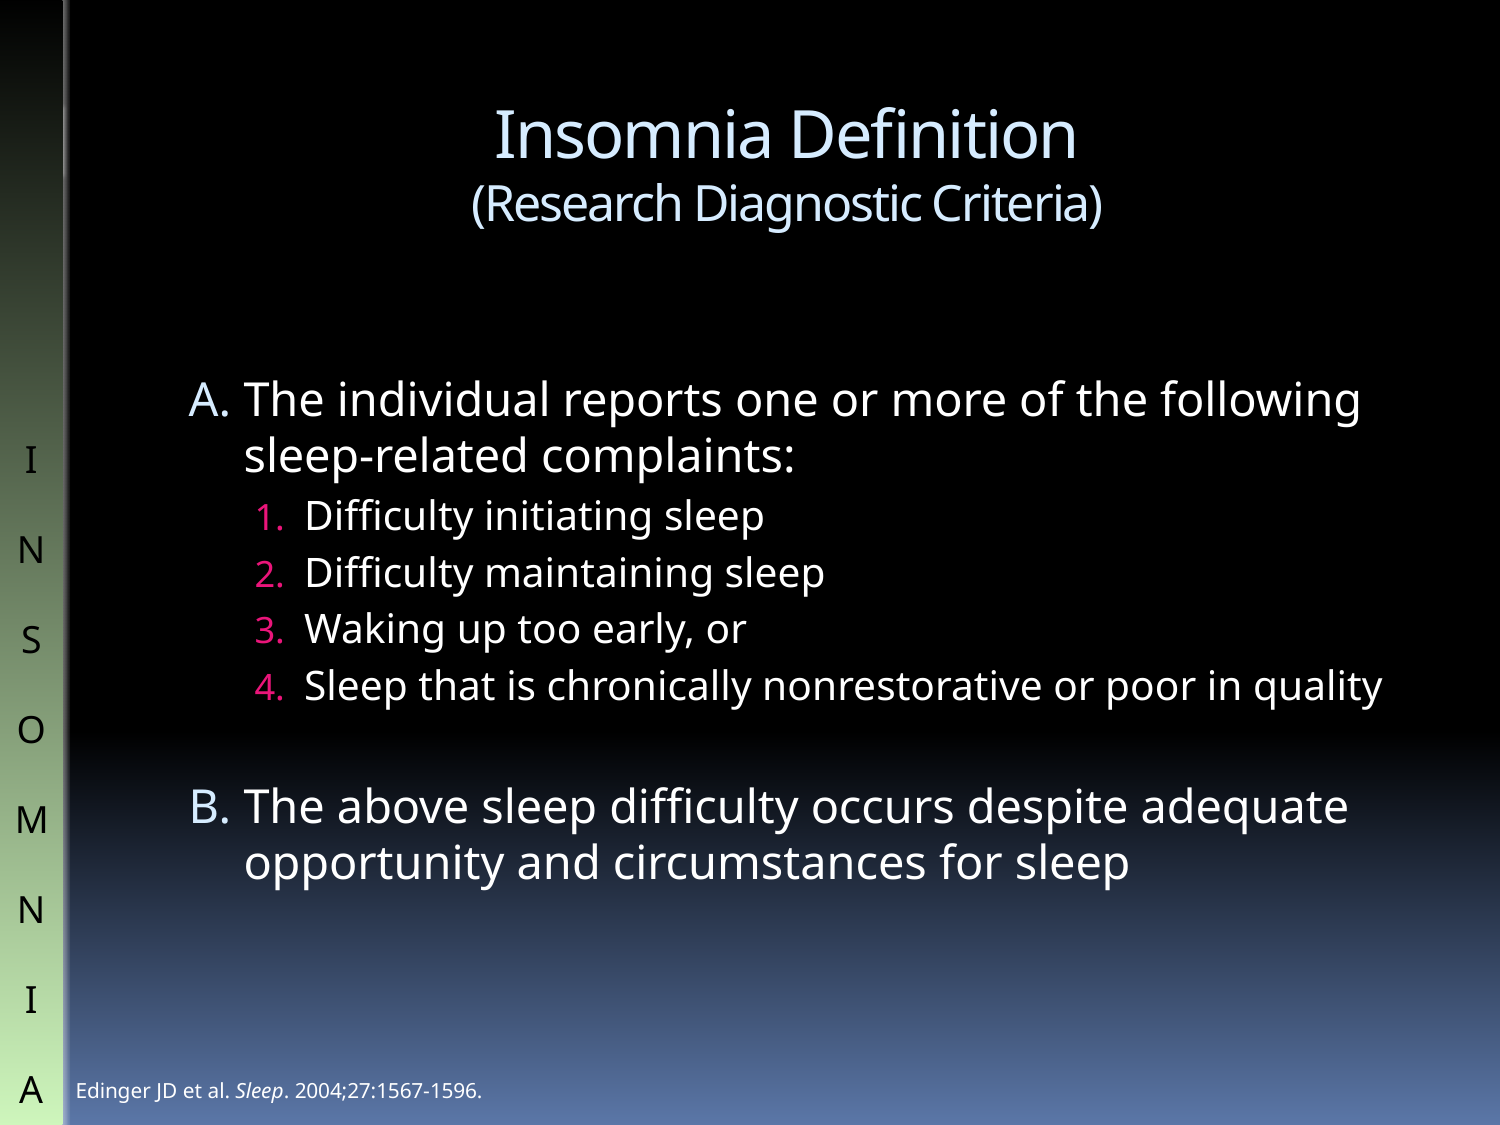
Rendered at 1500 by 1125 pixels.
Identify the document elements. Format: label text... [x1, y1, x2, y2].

text_box Edinger JD et al. Sleep. 2004;27:1567-1596. [75, 1080, 1239, 1103]
list The individual reports one or more of the following sleep-related complaints: Difficulty initiating sleep Difficulty maintaining sleep Waking up too early, or Sleep that is chronically nonrestorative or poor in quality The above sleep difficulty occurs despite adequate opportunity and circumstances for sleep [173, 361, 1426, 1001]
text_box [0, 0, 64, 1125]
text_box I N S O M N I A [0, 428, 63, 1119]
title Insomnia Definition (Research Diagnostic Criteria) [150, 84, 1425, 235]
